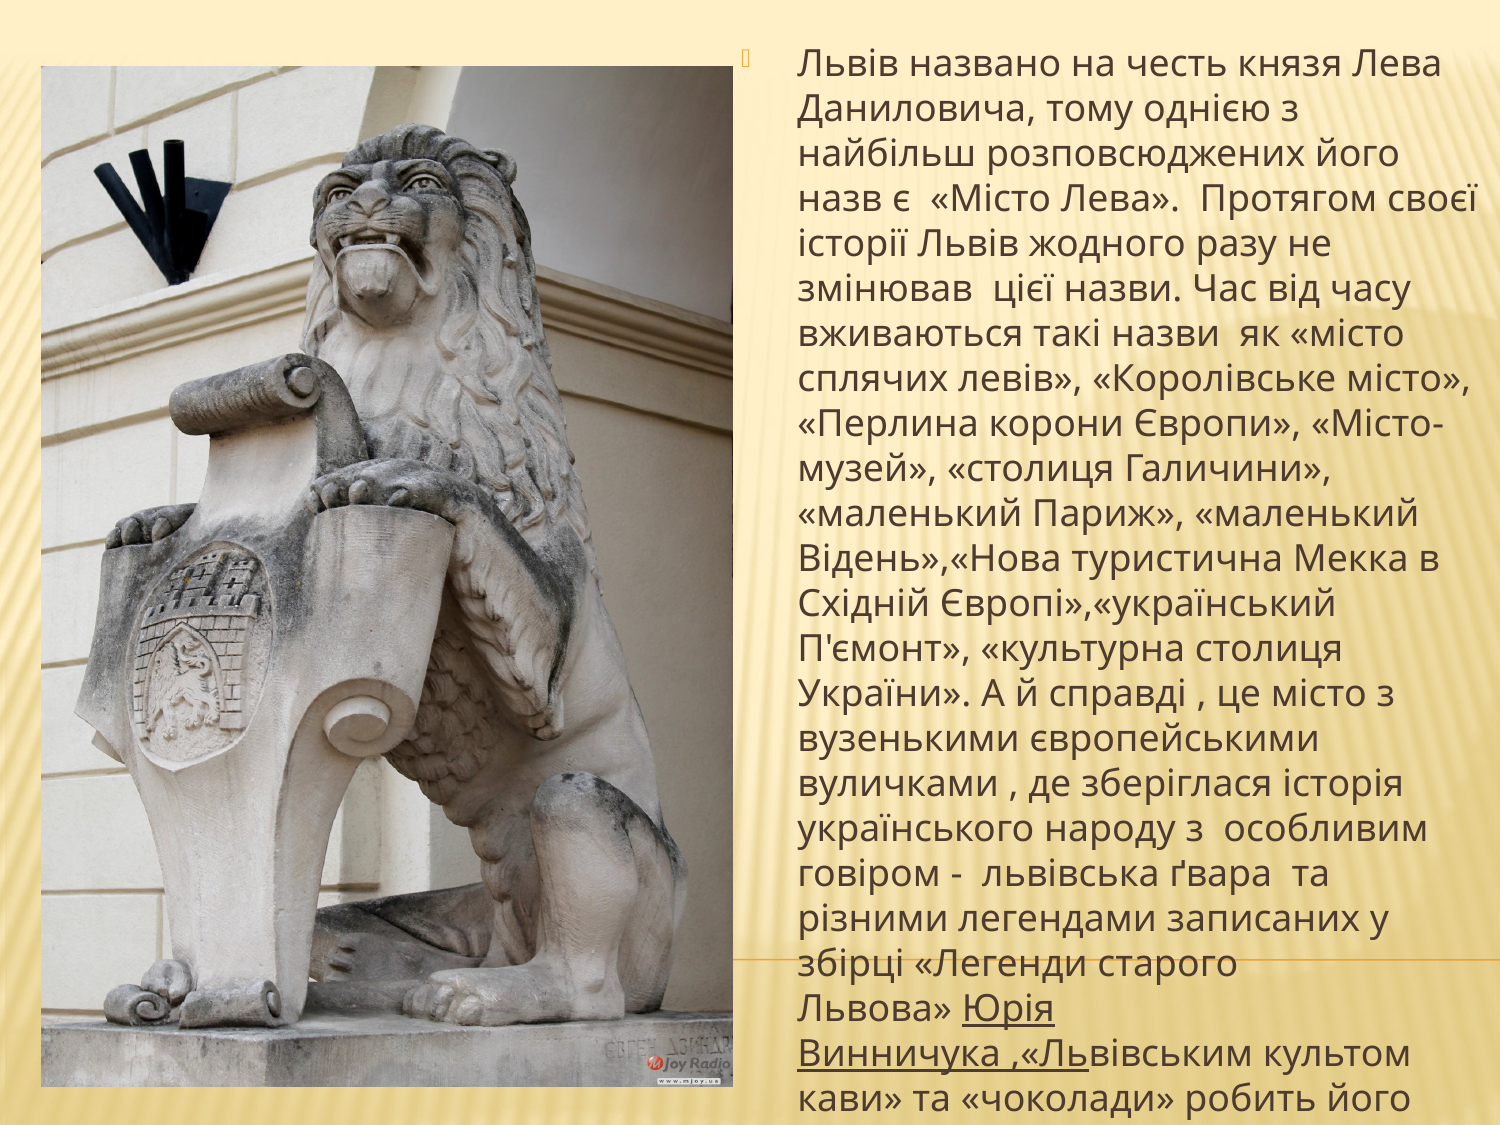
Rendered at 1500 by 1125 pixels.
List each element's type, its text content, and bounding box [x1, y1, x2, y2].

list Львів названо на честь князя Лева Даниловича, тому однією з найбільш розповсюджених його назв є «Місто Лева». Протягом своєї історії Львів жодного разу не змінював цієї назви. Час від часу вживаються такі назви як «місто сплячих левів», «Королівське місто», «Перлина корони Європи», «Місто-музей», «столиця Галичини», «маленький Париж», «маленький Відень»,«Нова туристична Мекка в Східній Європі»,«український П'ємонт», «культурна столиця України». А й справді , це місто з вузенькими європейськими вуличками , де зберіглася історія українського народу з особливим говіром - львівська ґвара та різними легендами записаних у збірці «Легенди старого Львова» Юрія Винничука ,«Львівським культом кави» та «чоколади» робить його особливим та неповторним. [726, 30, 1500, 1125]
picture [40, 66, 733, 1087]
